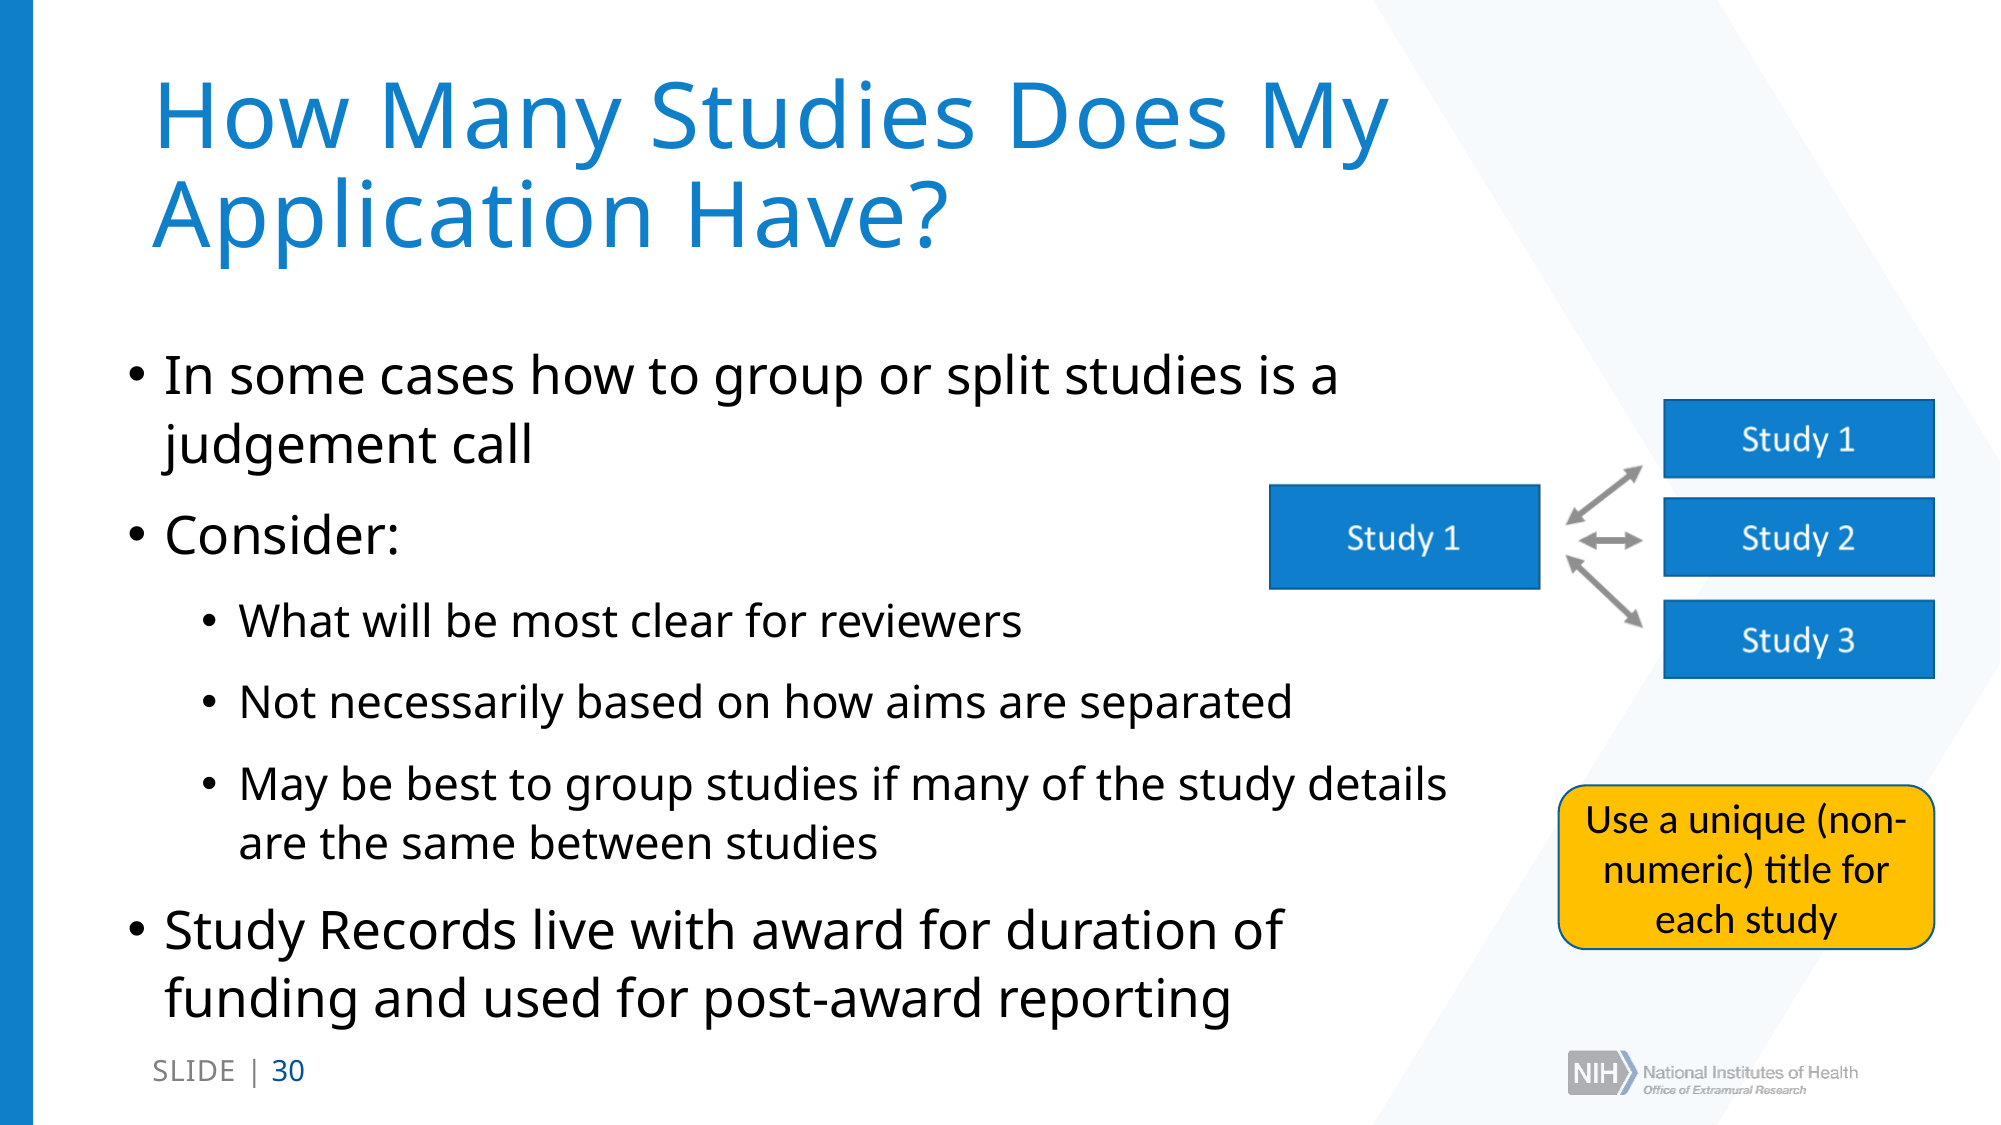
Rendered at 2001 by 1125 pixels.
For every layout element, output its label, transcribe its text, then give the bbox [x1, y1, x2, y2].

text_box Use a unique (non-numeric) title for each study [1557, 784, 1936, 951]
picture [1568, 1050, 1863, 1095]
list In some cases how to group or split studies is a judgement call Consider: What will be most clear for reviewers Not necessarily based on how aims are separated May be best to group studies if many of the study details are the same between studies Study Records live with award for duration of funding and used for post-award reporting [112, 328, 1489, 1043]
slide_number SLIDE | 30 [137, 1042, 588, 1103]
title How Many Studies Does My Application Have? [137, 59, 1863, 278]
picture [1269, 399, 1935, 686]
